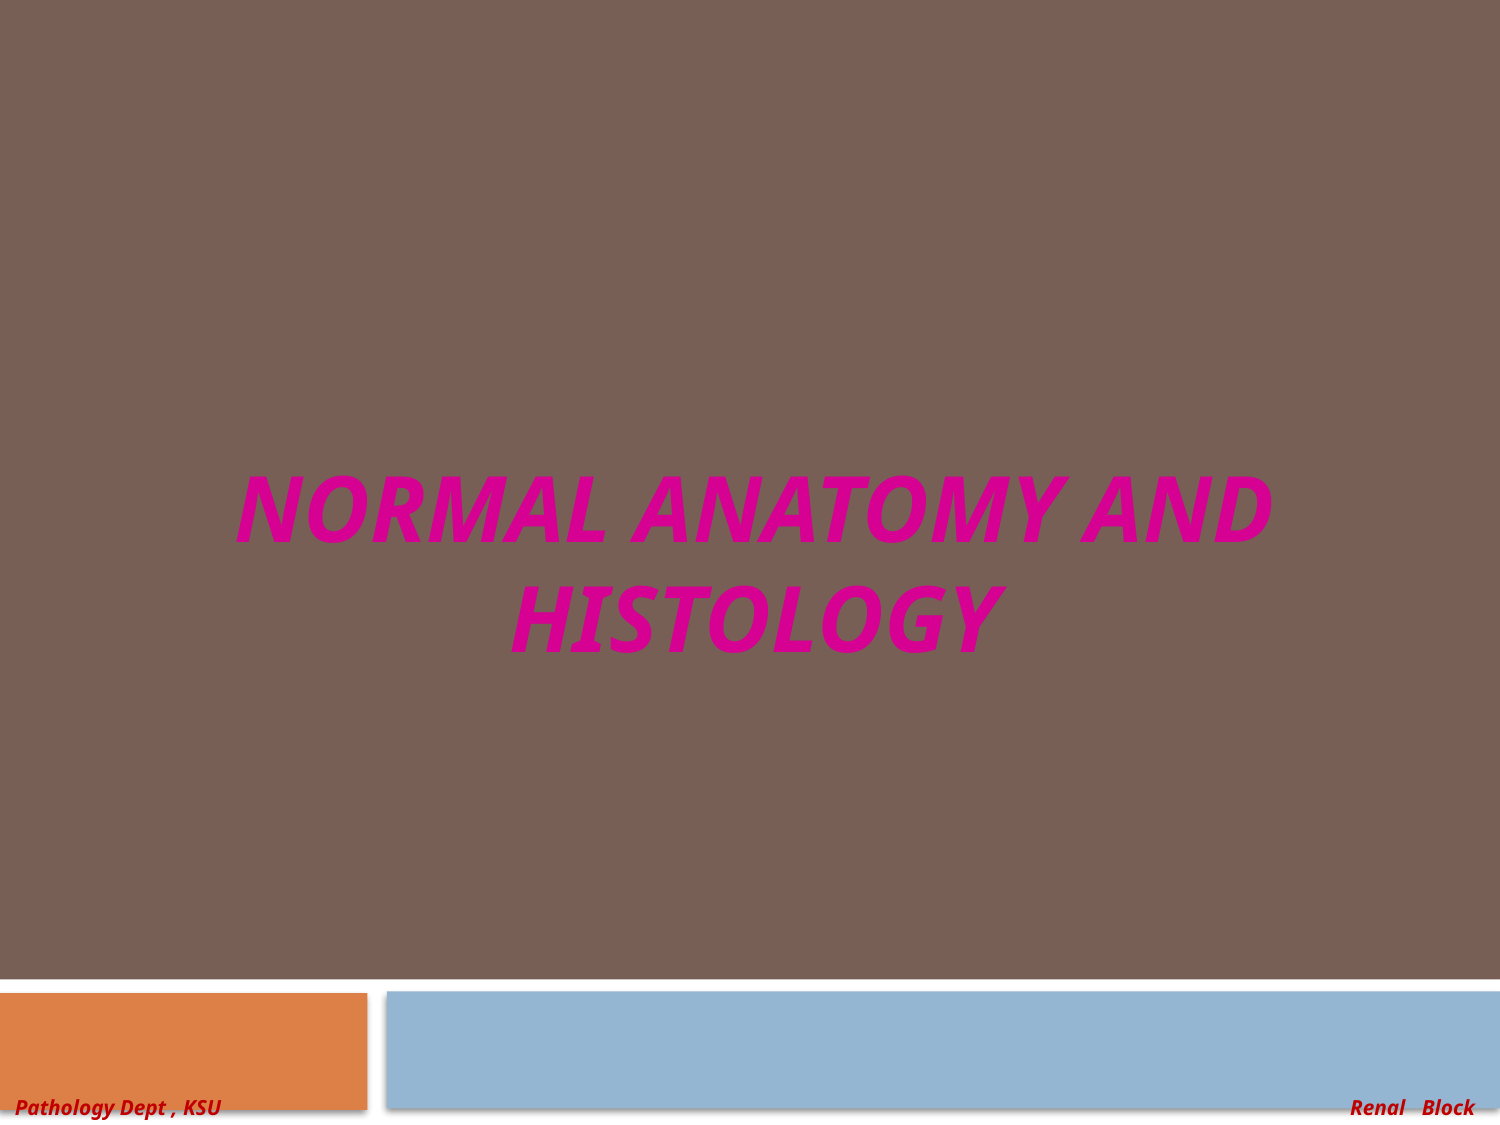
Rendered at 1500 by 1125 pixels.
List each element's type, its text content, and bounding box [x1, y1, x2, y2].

title NORMAL ANATOMY AND HISTOLOGY [96, 450, 1413, 679]
text_box Renal Block [1325, 1087, 1500, 1125]
text_box Pathology Dept , KSU [0, 1087, 250, 1125]
